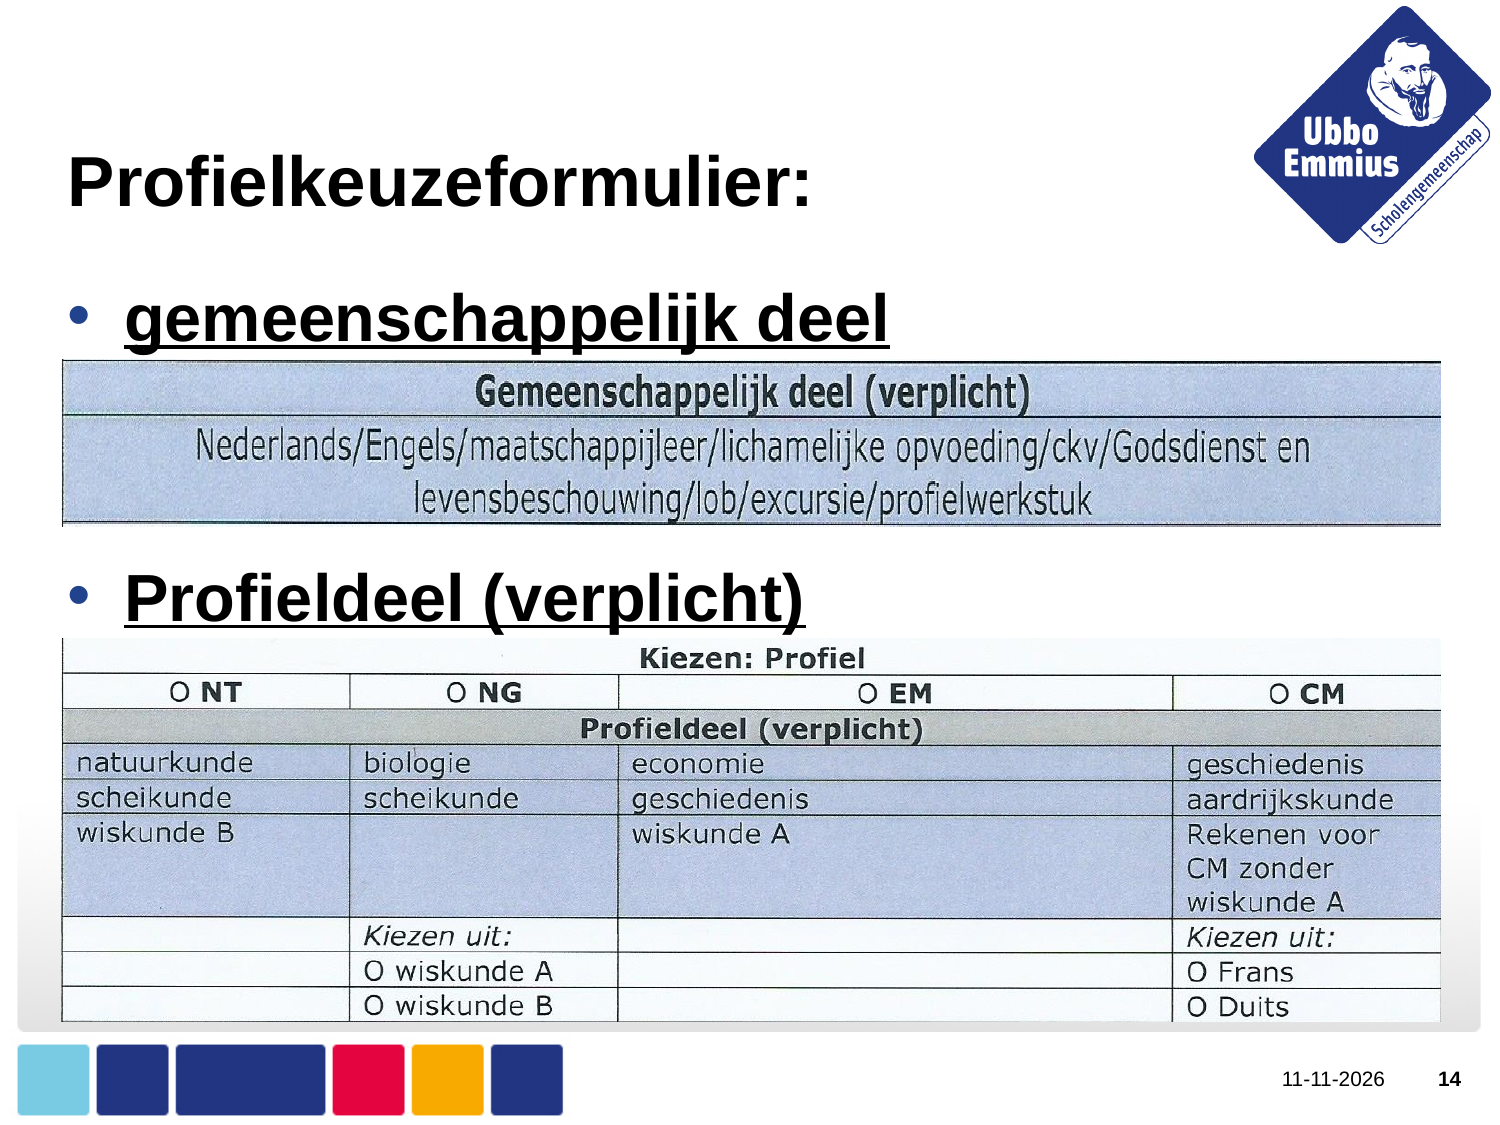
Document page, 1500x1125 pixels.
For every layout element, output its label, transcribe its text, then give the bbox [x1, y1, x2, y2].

title Profielkeuzeformulier: [53, 127, 1199, 232]
list gemeenschappelijk deel Profieldeel (verplicht) [53, 267, 1447, 1000]
slide_number 14 [1423, 1058, 1500, 1101]
picture [9, 6, 1491, 1032]
picture [9, 1036, 571, 1123]
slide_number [1128, 1058, 1400, 1101]
